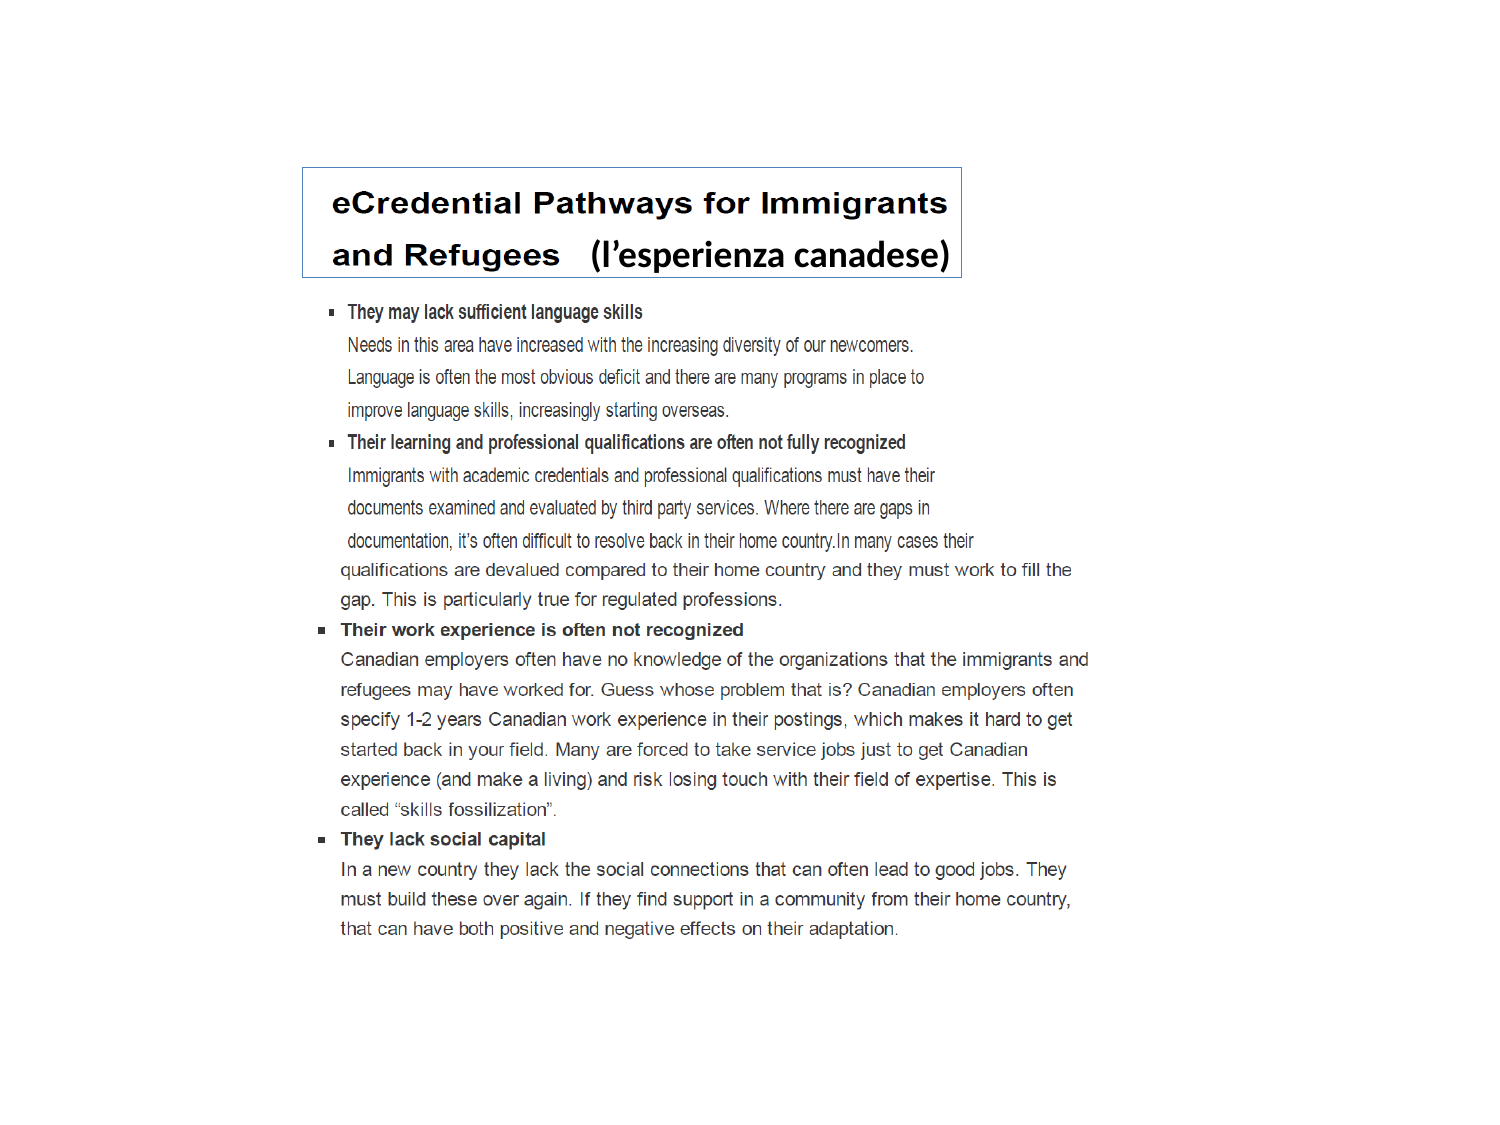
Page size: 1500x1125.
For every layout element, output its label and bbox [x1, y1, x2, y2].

picture [302, 166, 963, 278]
picture [302, 299, 1128, 945]
